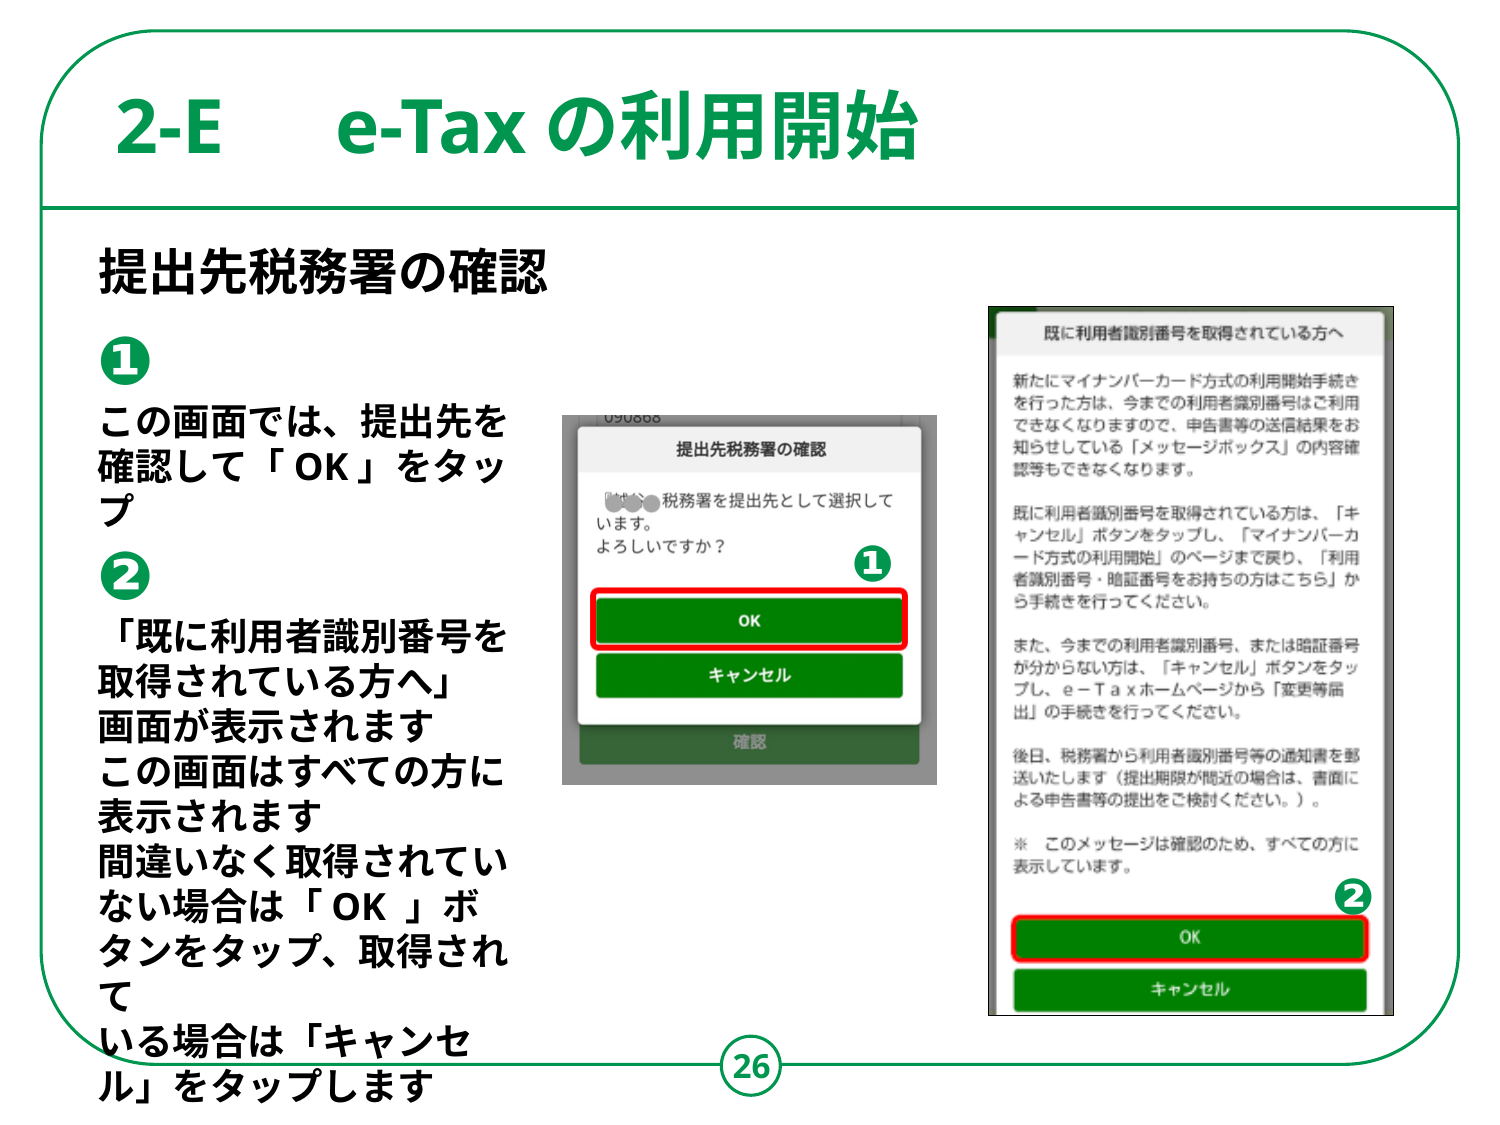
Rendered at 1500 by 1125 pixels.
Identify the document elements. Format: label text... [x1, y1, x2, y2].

picture [562, 415, 937, 785]
text_box ❶ この画面では、提出先を 確認して「OK」をタップ ❷ 「既に利用者識別番号を取得されている方へ」 画面が表示されます この画面はすべての方に 表示されます 間違いなく取得されていない場合は「OK 」ボタンをタップ、取得されて いる場合は「キャンセル」をタップします [82, 310, 526, 1116]
picture [988, 306, 1394, 1016]
subtitle 提出先税務署の確認 [83, 239, 1442, 407]
